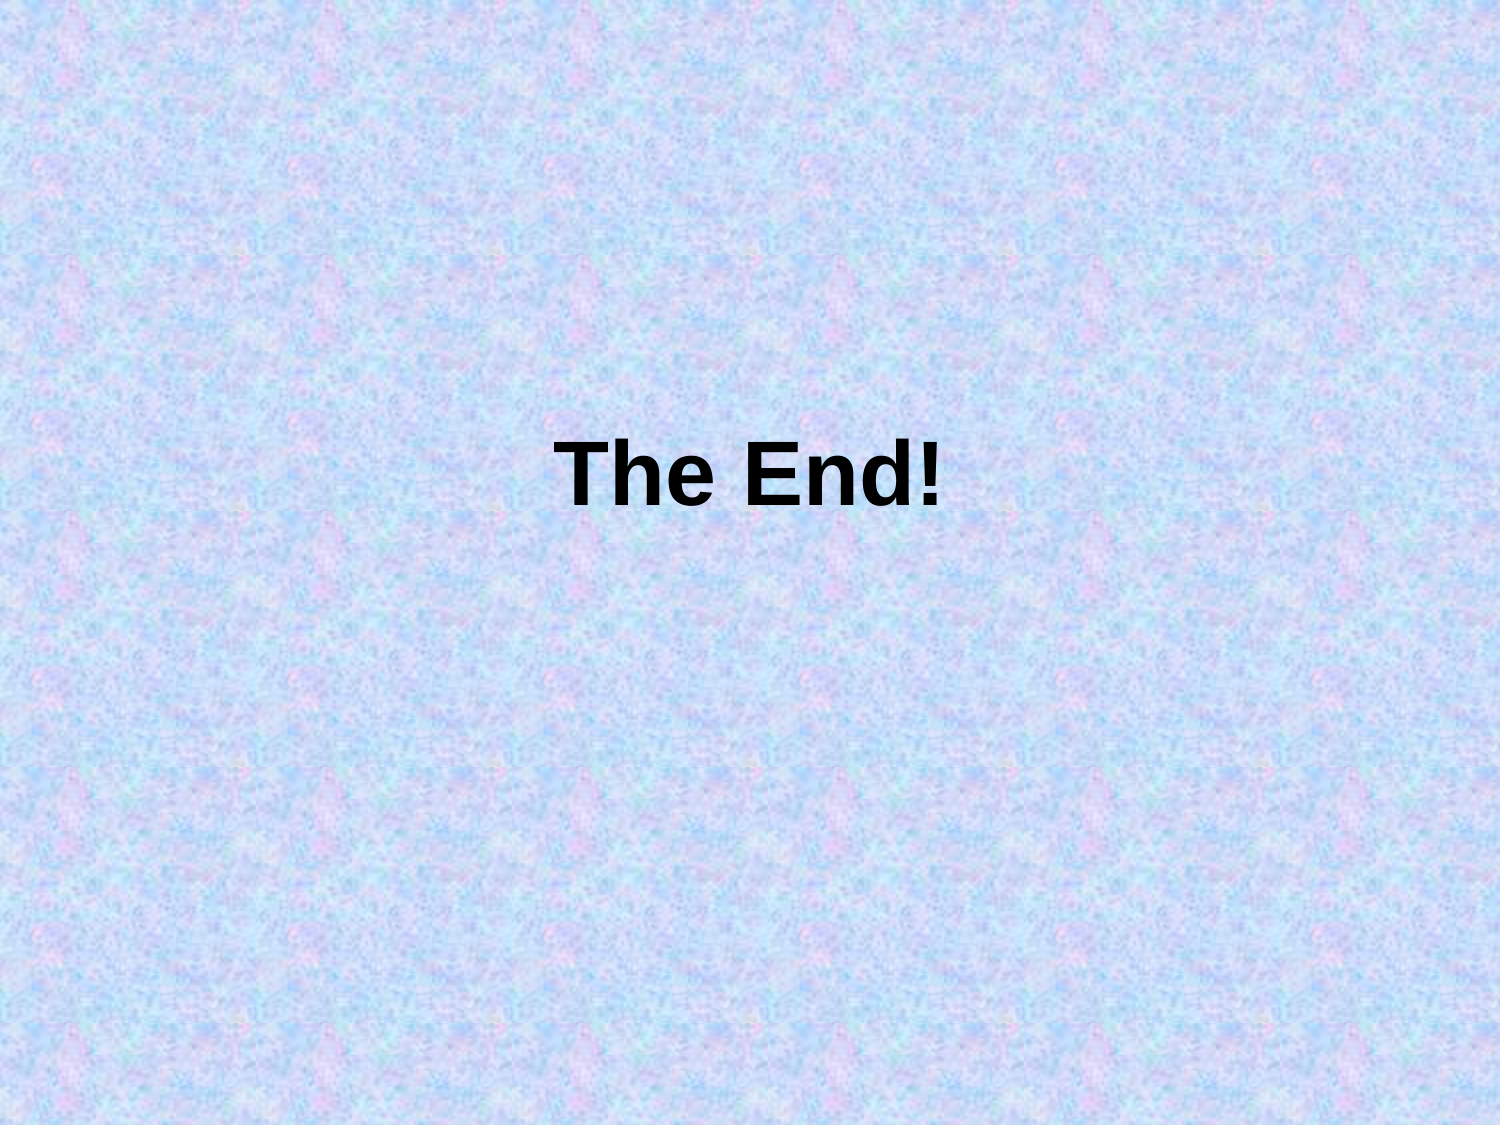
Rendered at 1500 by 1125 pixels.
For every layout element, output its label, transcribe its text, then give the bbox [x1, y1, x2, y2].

title The End! [112, 374, 1388, 563]
picture [0, 0, 1500, 1125]
